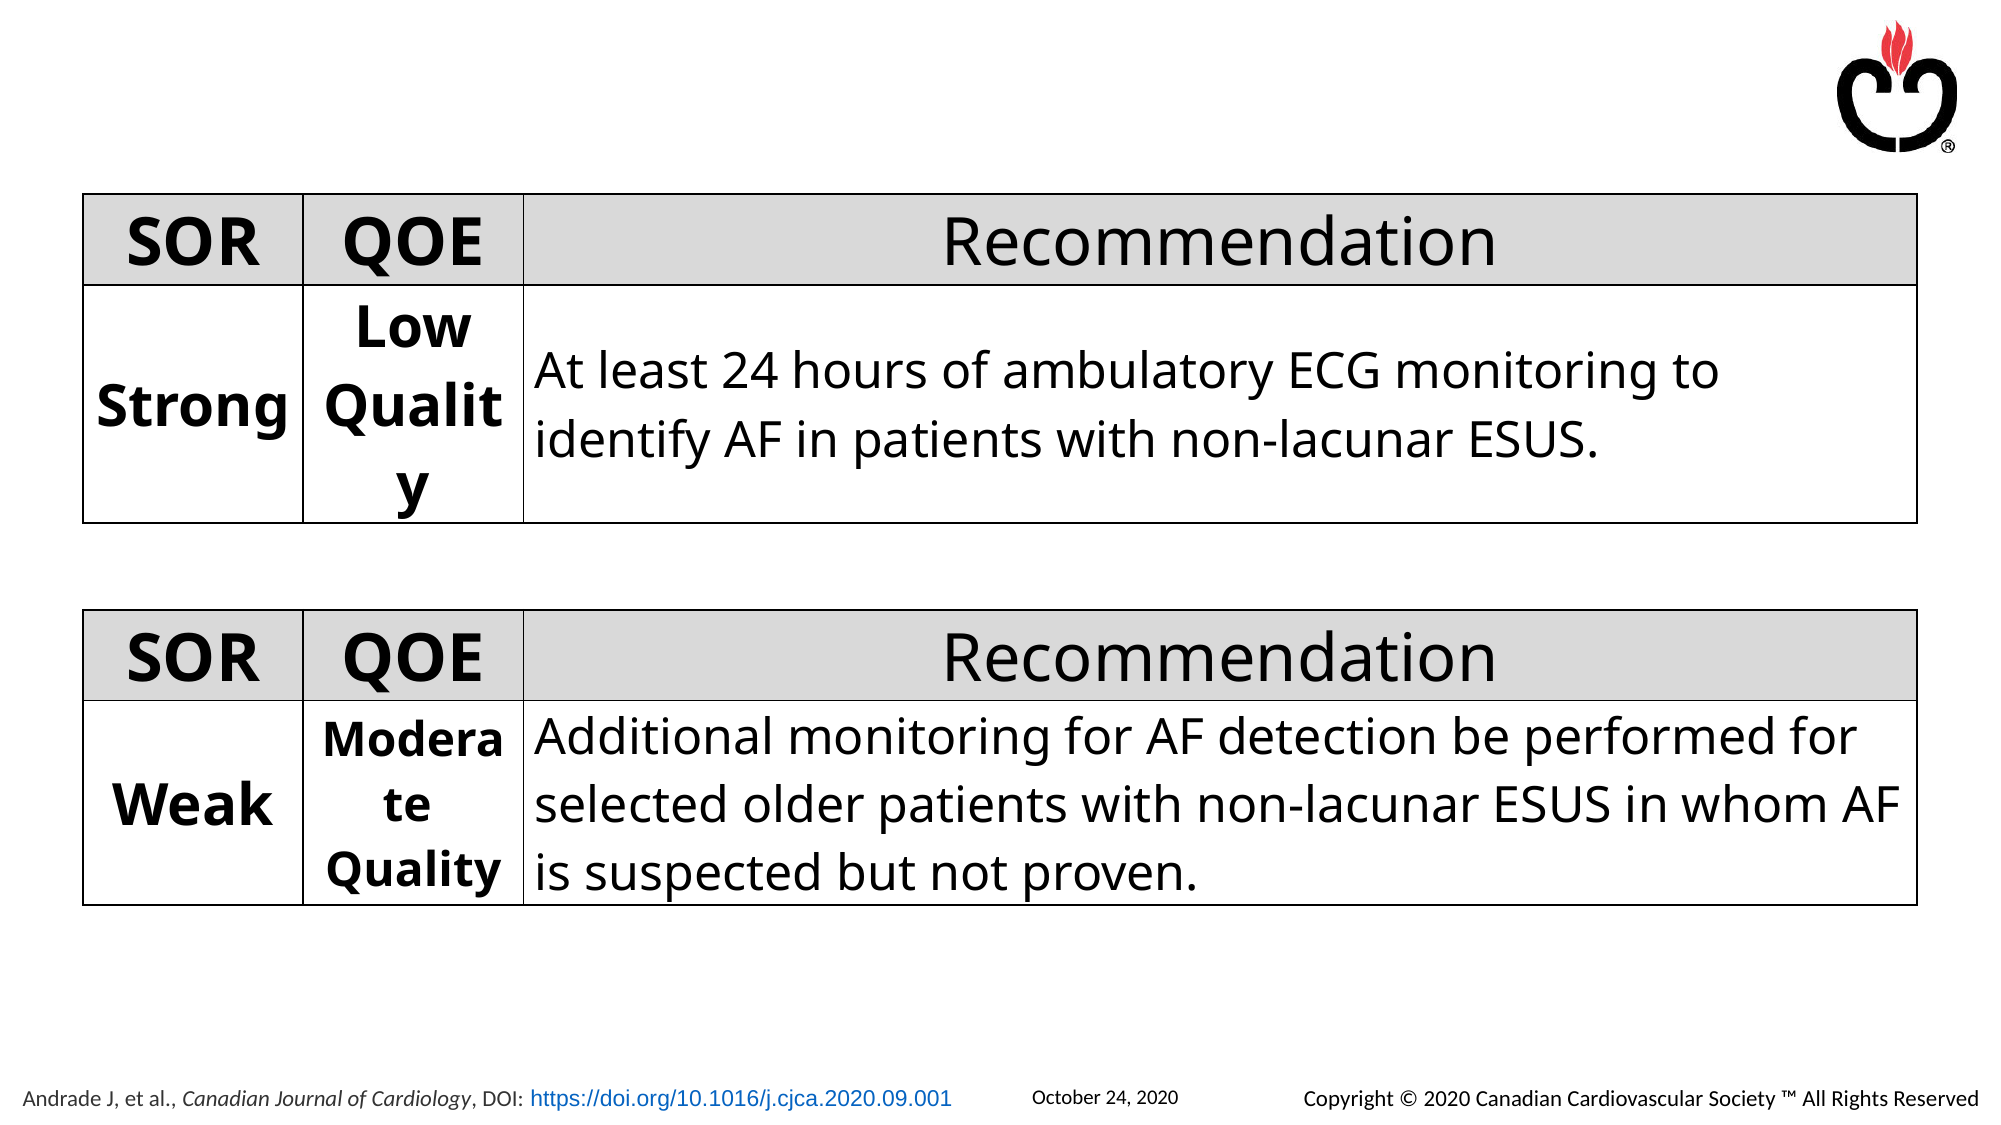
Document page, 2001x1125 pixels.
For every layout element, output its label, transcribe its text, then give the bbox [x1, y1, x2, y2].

table_header QOE [304, 195, 523, 284]
table_header SOR [84, 195, 302, 284]
table_cell At least 24 hours of ambulatory ECG monitoring to identify AF in patients with non-lacunar ESUS. [524, 286, 1916, 522]
table_cell Additional monitoring for AF detection be performed for selected older patients with non-lacunar ESUS in whom AF is suspected but not proven. [524, 701, 1916, 904]
table_cell Moderate Quality [304, 701, 523, 904]
table_cell Weak [84, 701, 302, 904]
picture [1837, 20, 1957, 153]
table_header SOR [84, 611, 302, 700]
table_cell Low Quality [304, 286, 523, 522]
table_header Recommendation [524, 611, 1916, 700]
table_header QOE [304, 611, 523, 700]
table_cell Strong [84, 286, 302, 522]
table_header Recommendation [524, 195, 1916, 284]
